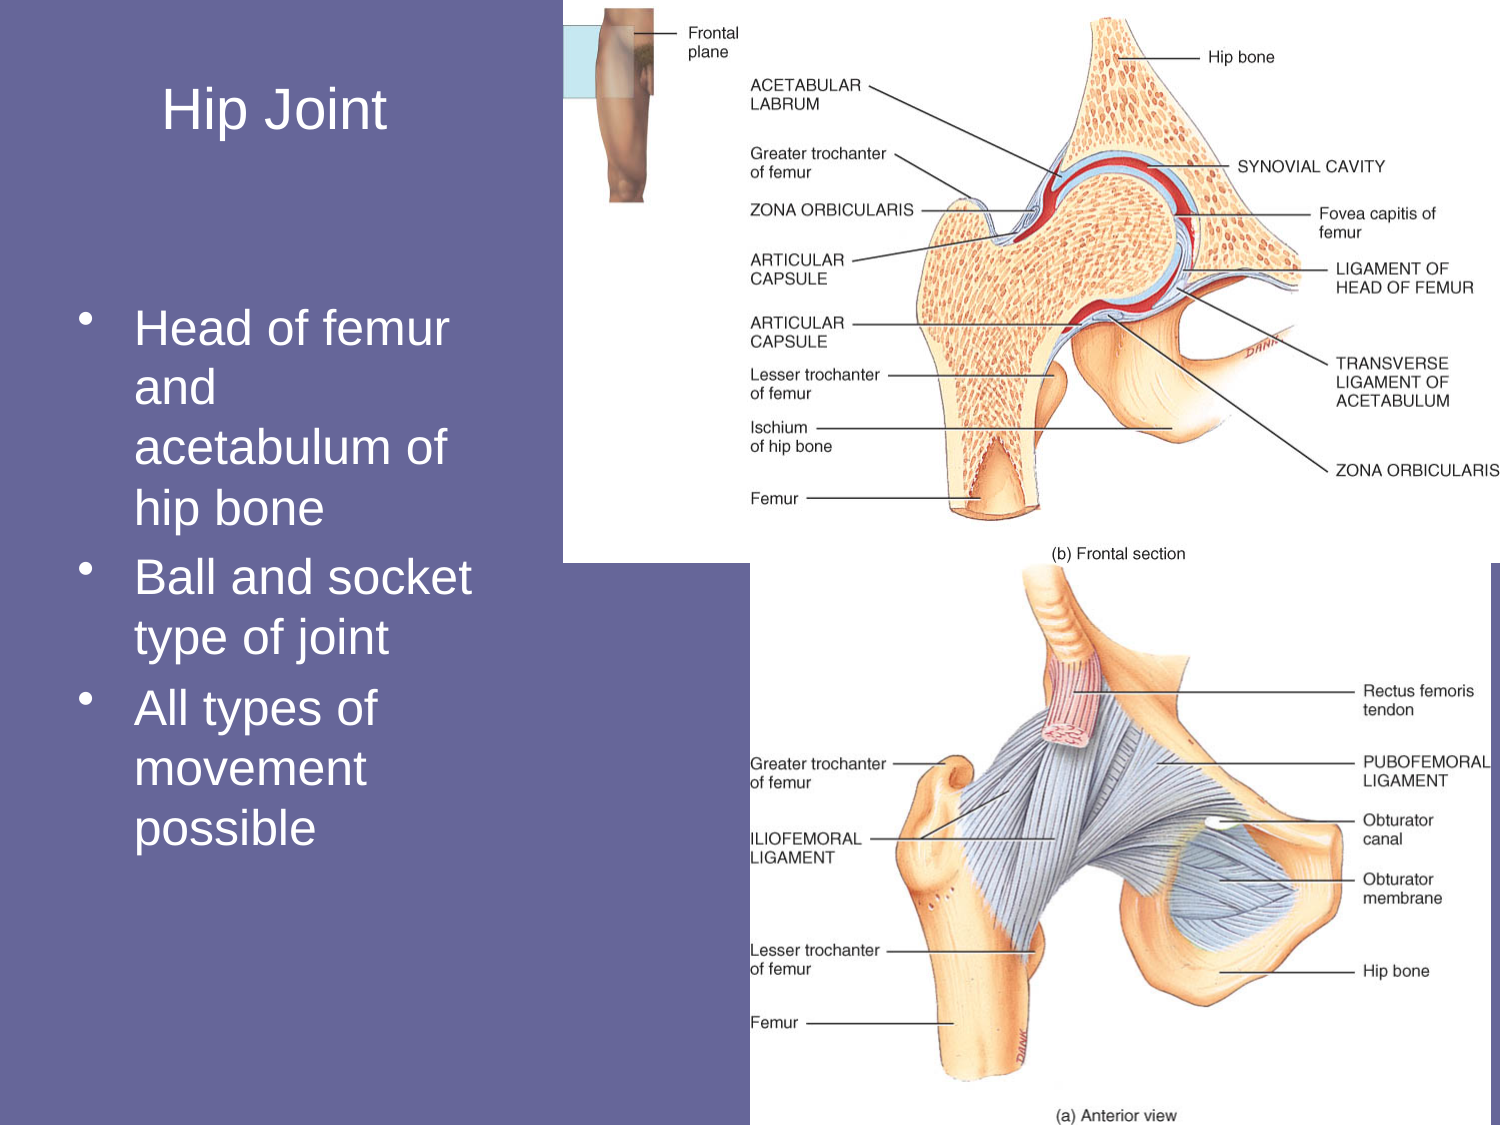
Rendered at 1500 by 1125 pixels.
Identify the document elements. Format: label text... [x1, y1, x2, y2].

title Hip Joint [37, 12, 513, 201]
list Head of femur and acetabulum of hip bone Ball and socket type of joint All types of movement possible [62, 287, 501, 1013]
slide_number 58 [1495, 1074, 1500, 1125]
picture [562, 0, 1500, 1125]
